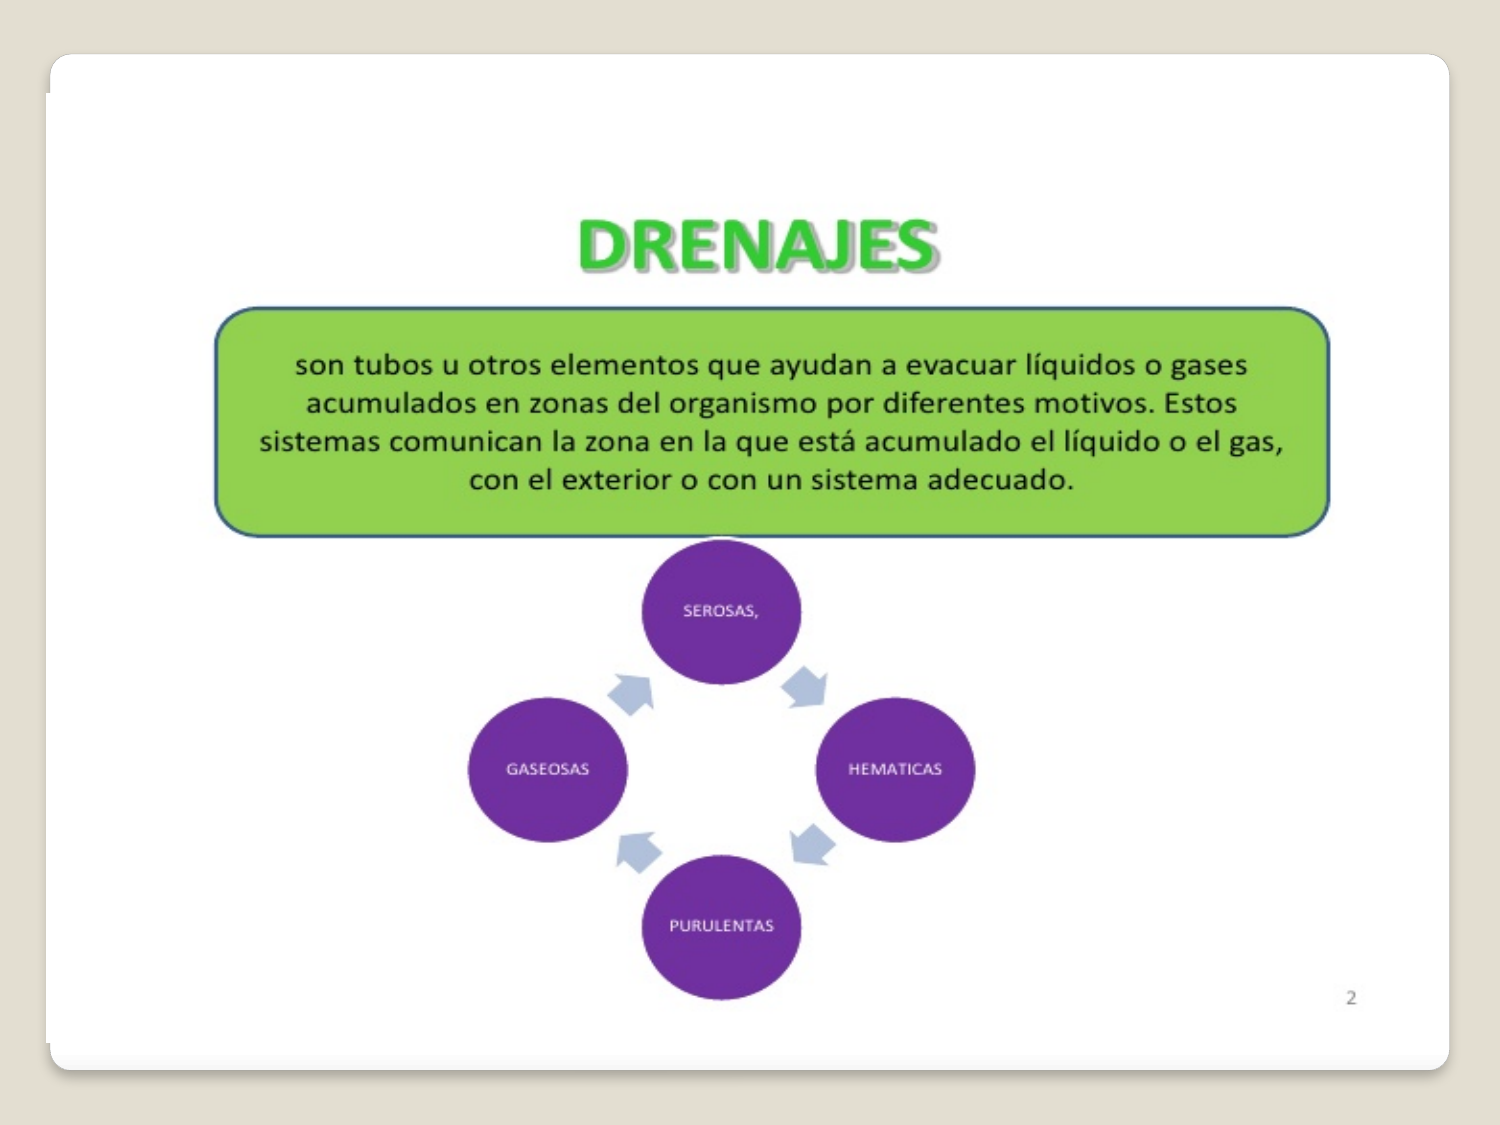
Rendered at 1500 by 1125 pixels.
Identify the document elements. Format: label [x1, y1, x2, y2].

picture [46, 93, 1442, 1044]
